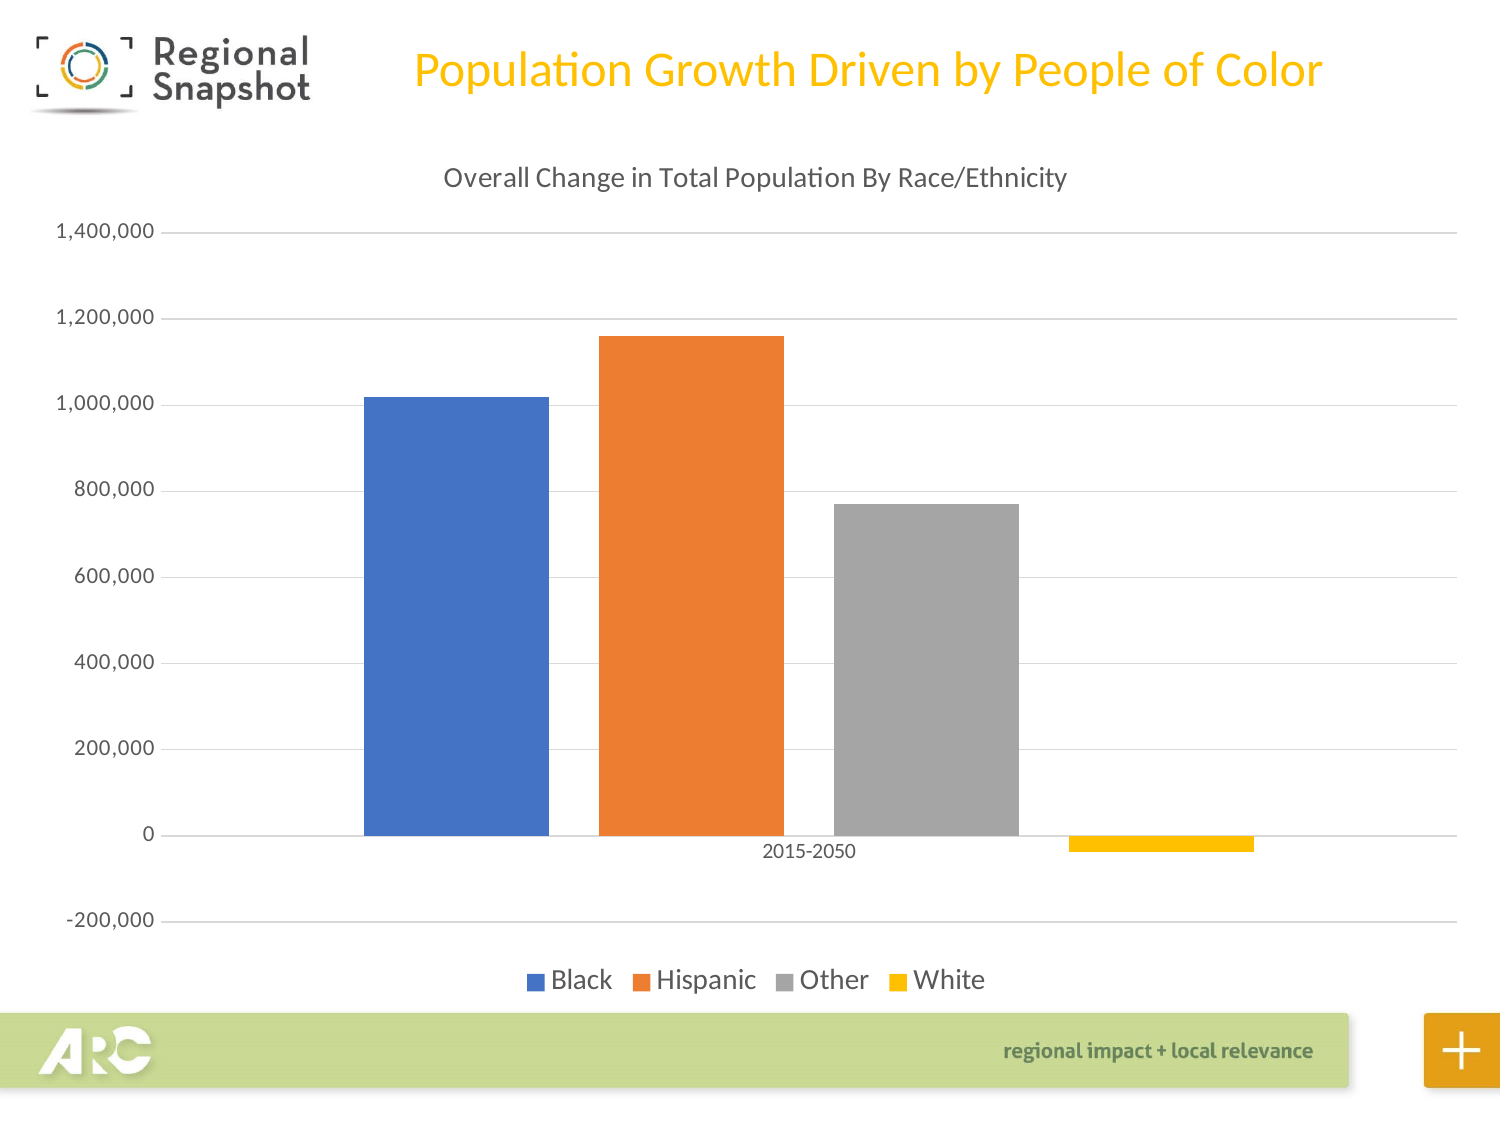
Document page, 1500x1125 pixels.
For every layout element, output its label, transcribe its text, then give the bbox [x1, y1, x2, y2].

text_box Population Growth Driven by People of Color [335, 12, 1414, 120]
chart [26, 131, 1487, 1004]
picture [0, 0, 1500, 1125]
